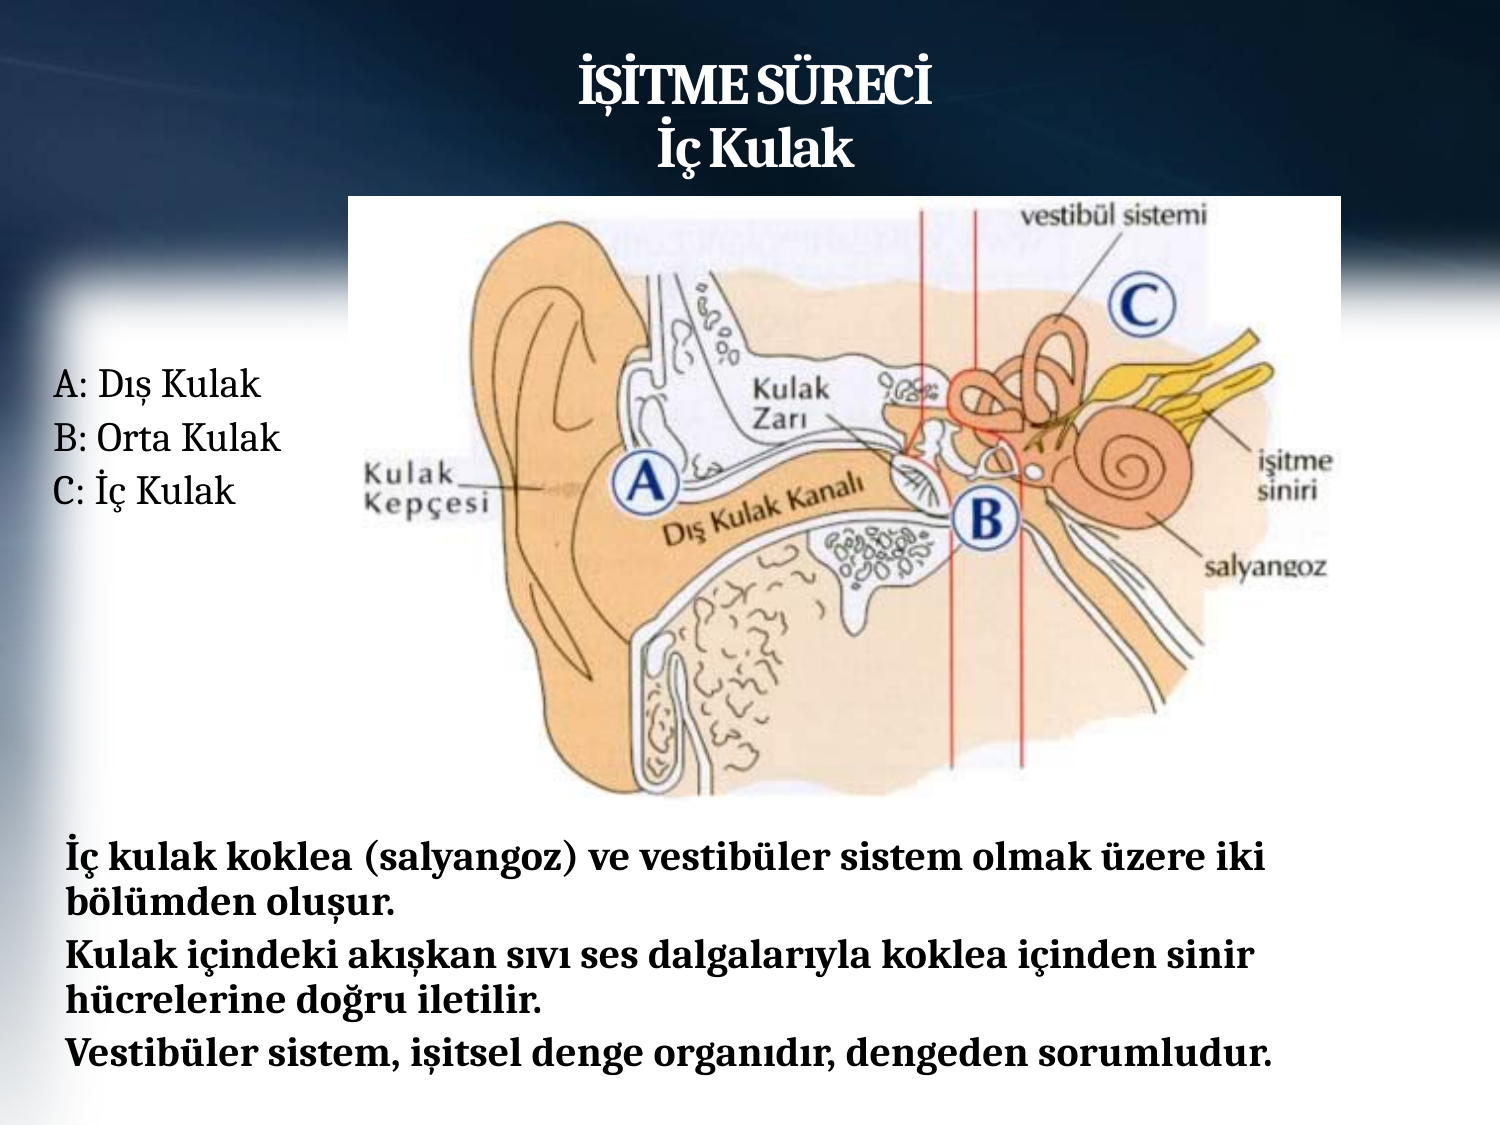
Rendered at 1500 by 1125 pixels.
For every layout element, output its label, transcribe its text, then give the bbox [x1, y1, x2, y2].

title İŞİTME SÜRECİ İç Kulak [88, 54, 1424, 197]
text_box A: Dış Kulak B: Orta Kulak C: İç Kulak [53, 361, 337, 514]
list İç kulak koklea (salyangoz) ve vestibüler sistem olmak üzere iki bölümden oluşur. Kulak içindeki akışkan sıvı ses dalgalarıyla koklea içinden sinir hücrelerine doğru iletilir. Vestibüler sistem, işitsel denge organıdır, dengeden sorumludur. [64, 834, 1412, 1082]
picture [0, 0, 1500, 1125]
